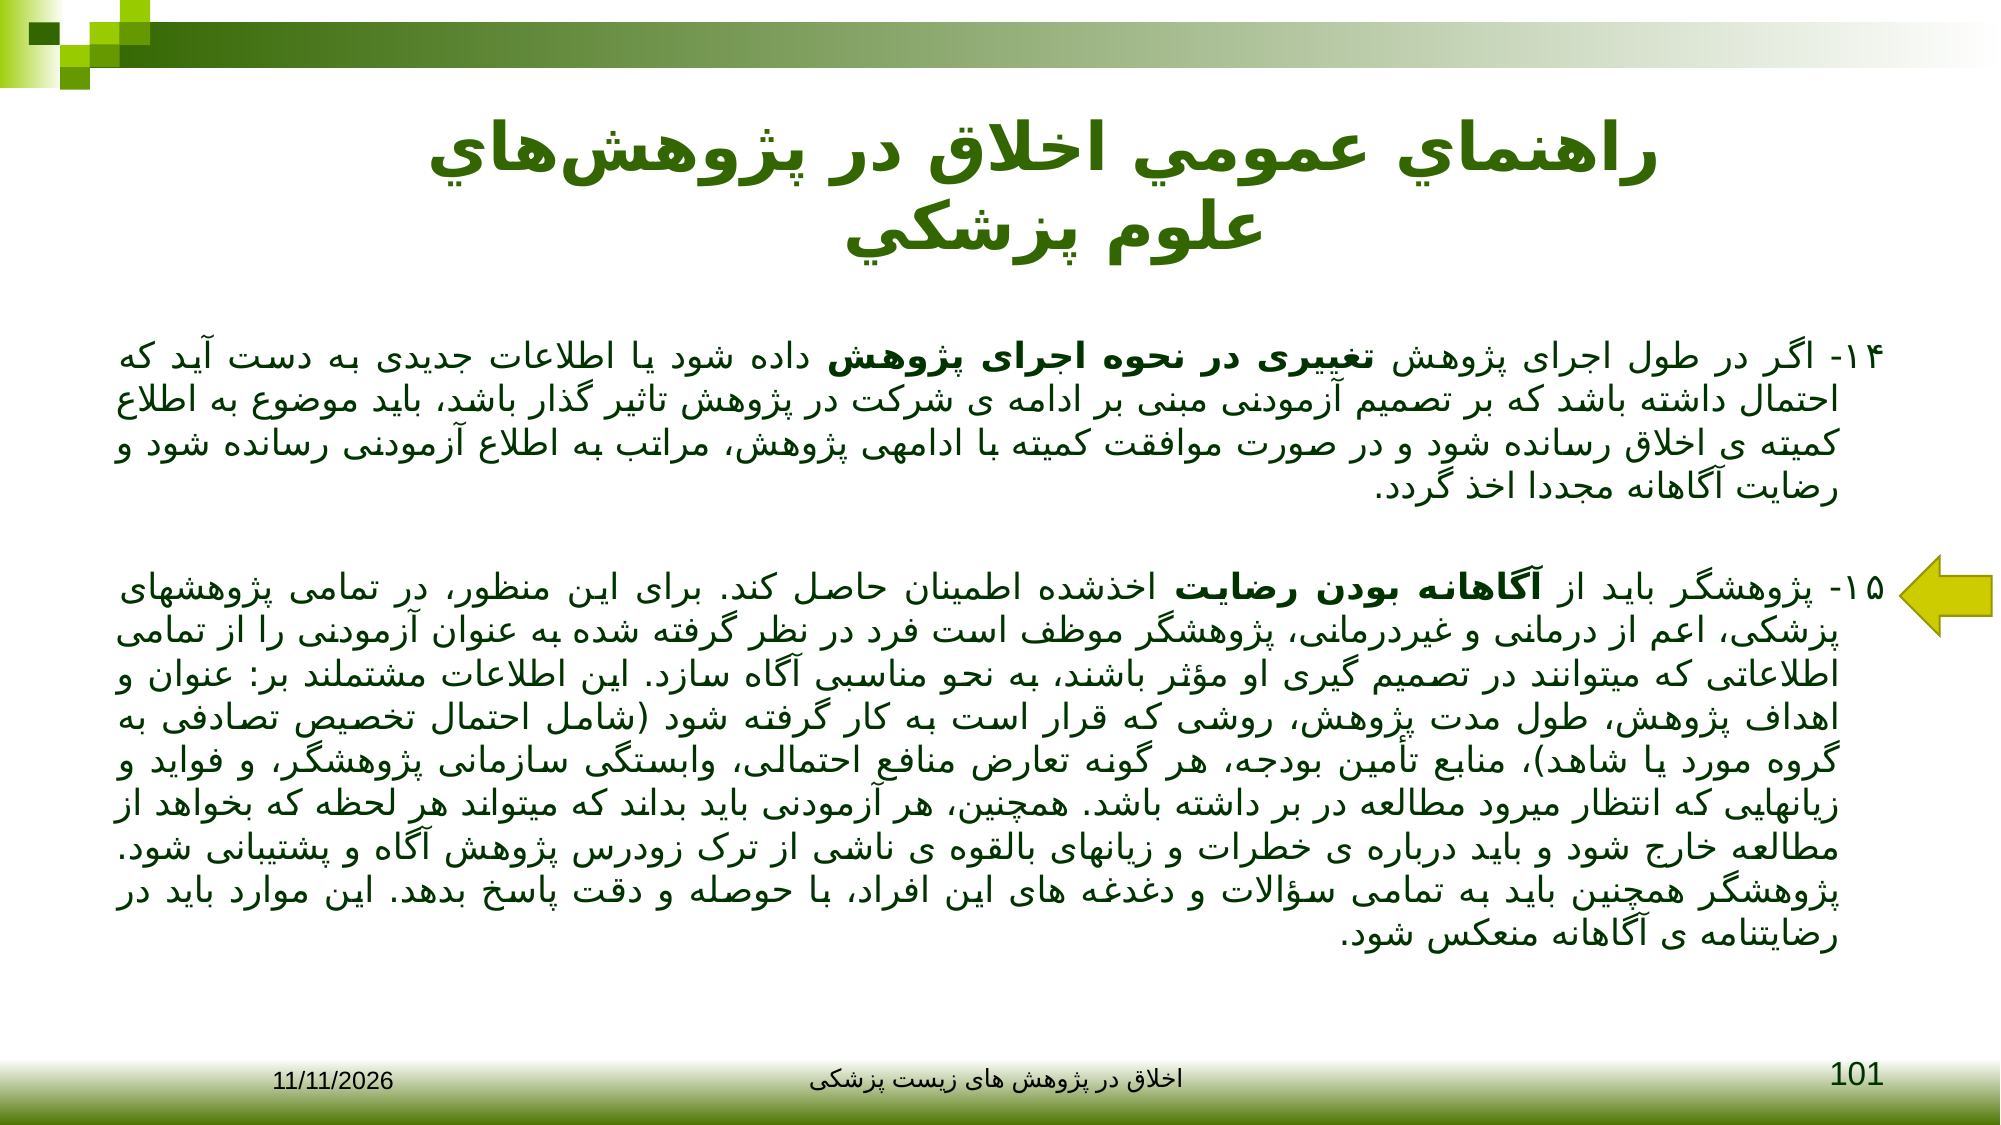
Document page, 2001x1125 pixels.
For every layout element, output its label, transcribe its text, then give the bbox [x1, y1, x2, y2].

title راهنماي عمومي اخلاق در پژوهش‌هاي علوم پزشکي [361, 89, 1728, 278]
text_box [1898, 553, 1993, 639]
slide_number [99, 1024, 567, 1103]
list ۱۴- اگر در طول اجرای پژوهش تغییری در نحوه اجرای پژوهش داده شود یا اطلاعات جدیدی به دست آید که احتمال داشته باشد که بر تصمیم آزمودنی مبنی بر ادامه ی شرکت در پژوهش تاثیر گذار باشد، باید موضوع به اطلاع کمیته ی اخلاق رسانده شود و در صورت موافقت کمیته با ادامهی پژوهش، مراتب به اطلاع آزمودنی رسانده شود و رضایت آگاهانه مجددا اخذ گردد. ۱۵- پژوهشگر باید از آگاهانه بودن رضایت اخذشده اطمینان حاصل کند. برای این منظور، در تمامی پژوهشهای پزشکی، اعم از درمانی و غیردرمانی، پژوهشگر موظف است فرد در نظر گرفته شده به عنوان آزمودنی را از تمامی اطلاعاتی که میتوانند در تصمیم گیری او مؤثر باشند، به نحو مناسبی آگاه سازد. این اطلاعات مشتملند بر: عنوان و اهداف پژوهش، طول مدت پژوهش، روشی که قرار است به کار گرفته شود (شامل احتمال تخصیص تصادفی به گروه مورد یا شاهد)، منابع تأمین بودجه، هر گونه تعارض منافع احتمالی، وابستگی سازمانی پژوهشگر، و فواید و زیانهایی که انتظار میرود مطالعه در بر داشته باشد. همچنین، هر آزمودنی باید بداند که میتواند هر لحظه که بخواهد از مطالعه خارج شود و باید درباره ی خطرات و زیانهای بالقوه ی ناشی از ترک زودرس پژوهش آگاه و پشتیبانی شود. پژوهشگر همچنین باید به تمامی سؤالات و دغدغه های این افراد، با حوصله و دقت پاسخ بدهد. این موارد باید در رضایتنامه ی آگاهانه منعکس شود. [99, 324, 1900, 963]
footer اخلاق در پژوهش های زیست پزشکی [683, 1025, 1317, 1100]
slide_number 101 [1433, 1025, 1900, 1100]
